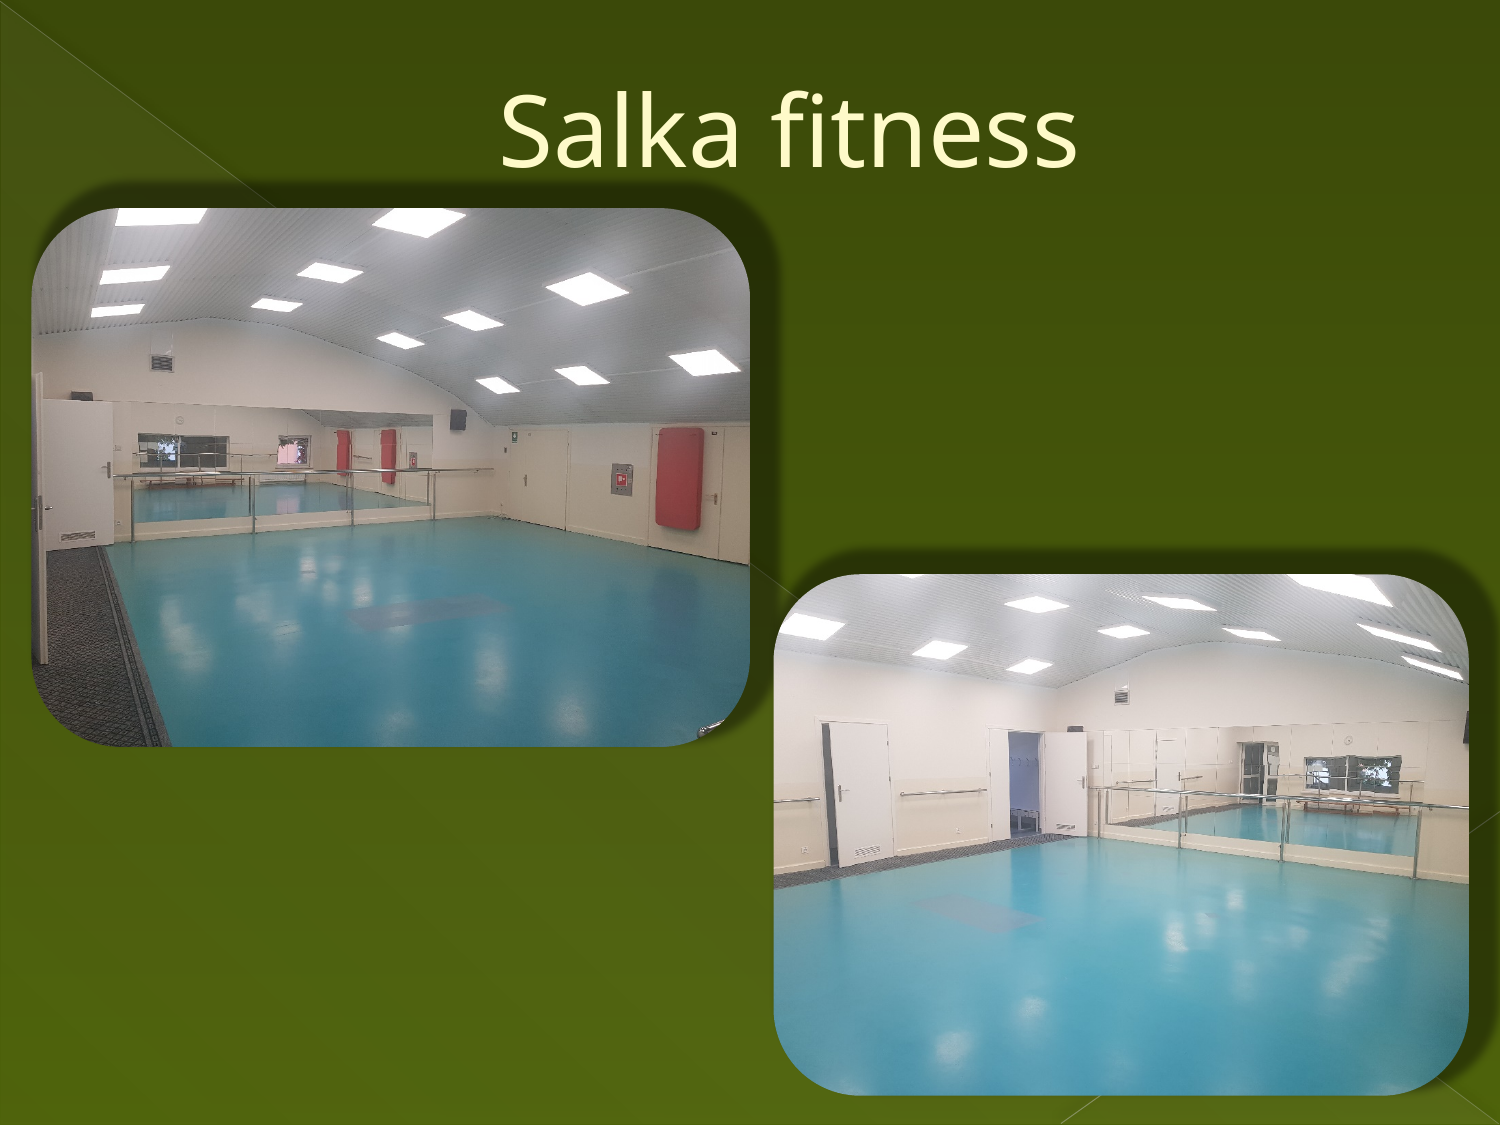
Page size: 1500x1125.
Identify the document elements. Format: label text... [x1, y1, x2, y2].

picture [31, 207, 751, 748]
title Salka fitness [75, 0, 1425, 256]
picture [773, 573, 1470, 1096]
